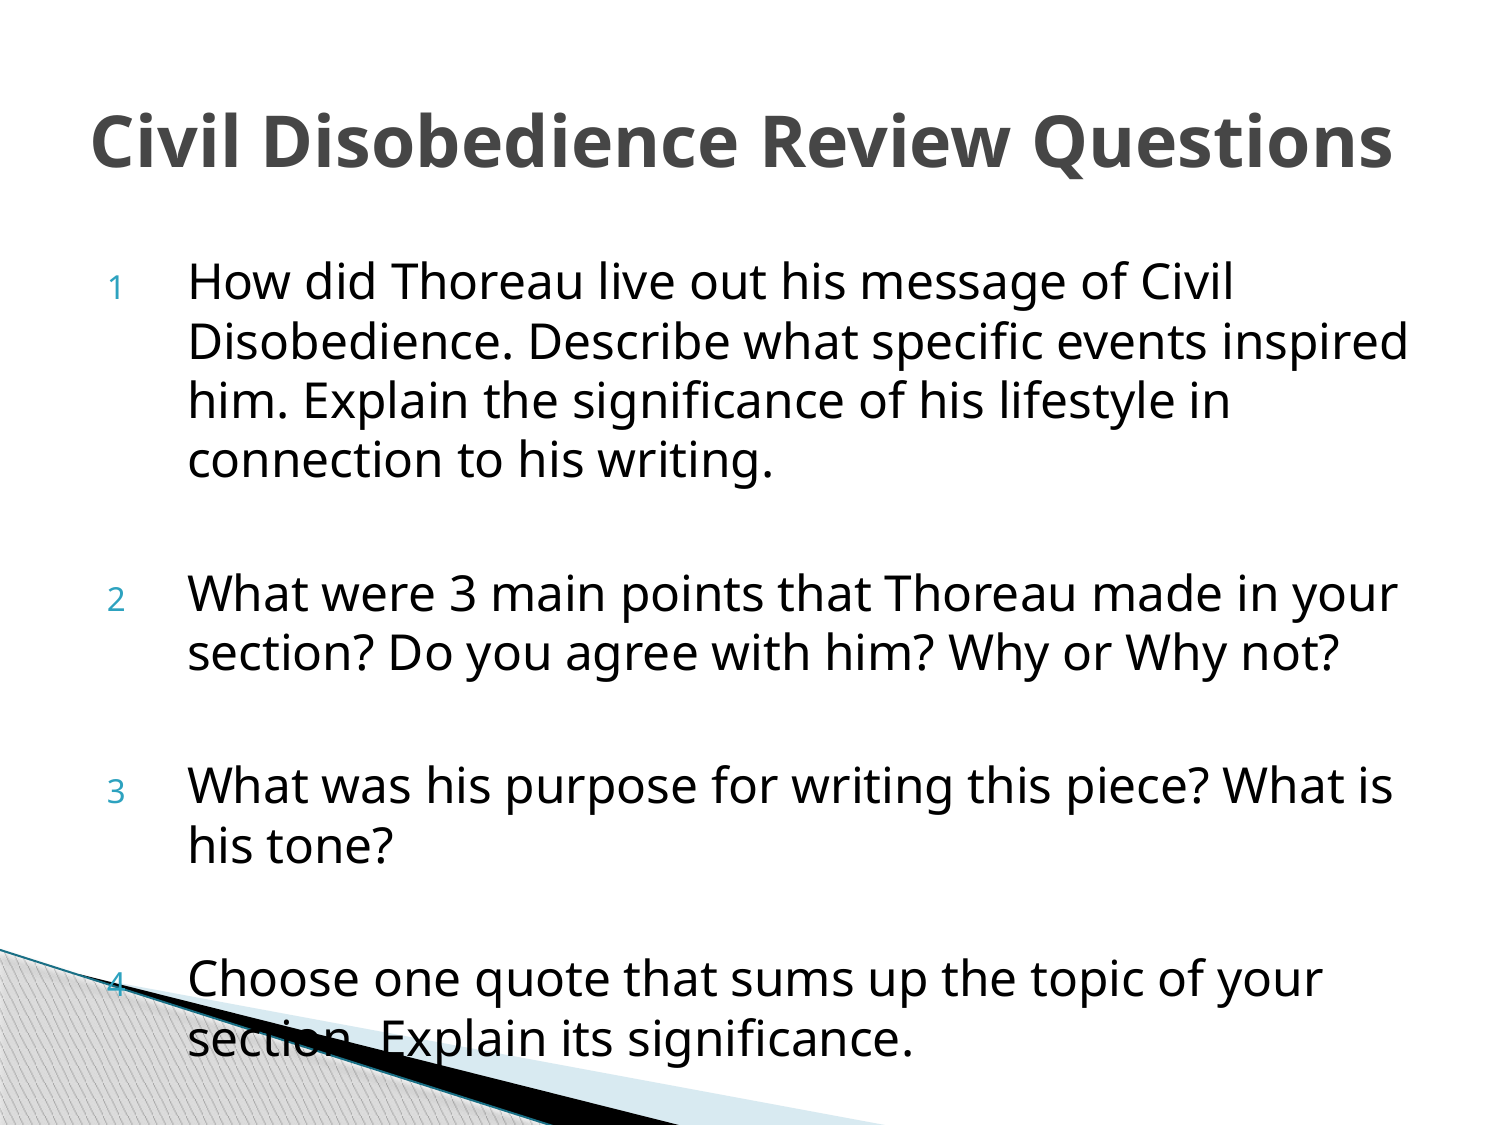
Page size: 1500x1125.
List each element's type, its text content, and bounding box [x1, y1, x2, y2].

list How did Thoreau live out his message of Civil Disobedience. Describe what specific events inspired him. Explain the significance of his lifestyle in connection to his writing. What were 3 main points that Thoreau made in your section? Do you agree with him? Why or Why not? What was his purpose for writing this piece? What is his tone? Choose one quote that sums up the topic of your section. Explain its significance. [75, 243, 1475, 1075]
title Civil Disobedience Review Questions [75, 45, 1425, 233]
